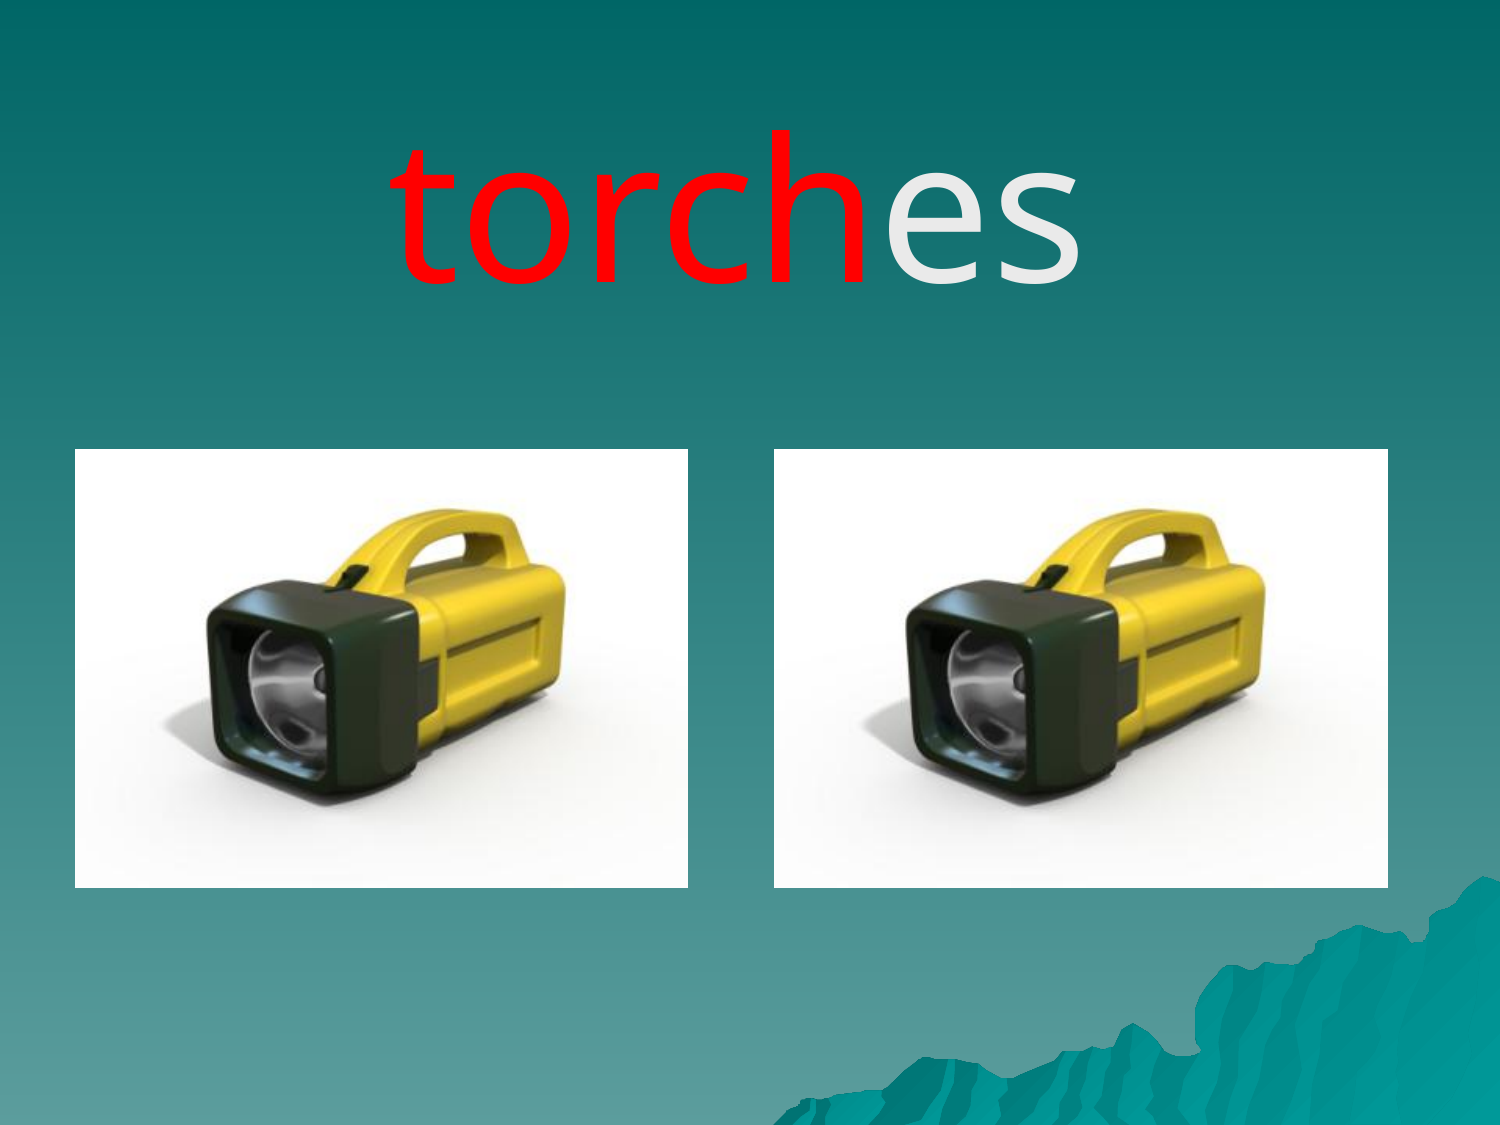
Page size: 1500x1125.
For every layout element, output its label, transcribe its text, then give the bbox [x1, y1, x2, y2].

picture [774, 449, 1388, 888]
list torches [62, 74, 1413, 819]
picture [74, 449, 688, 888]
